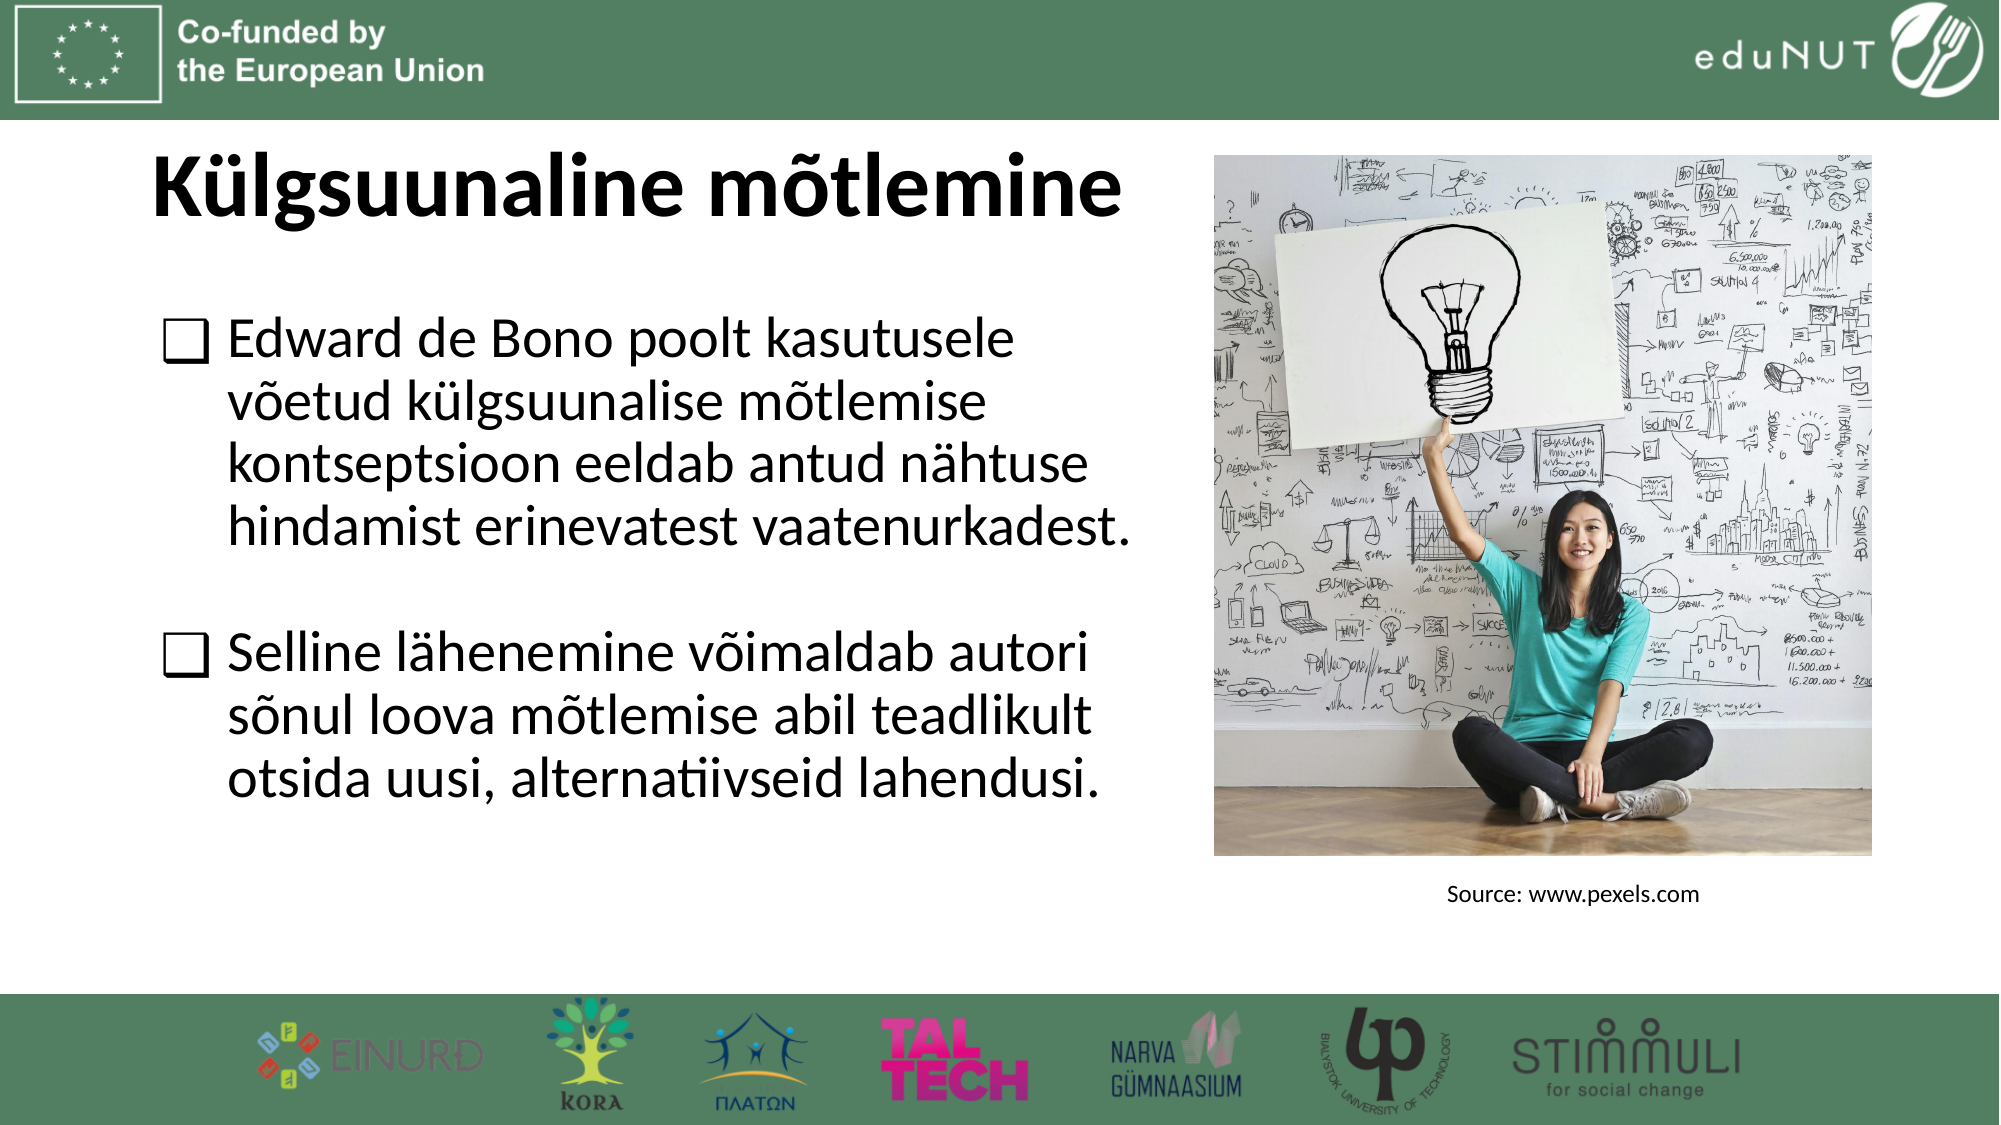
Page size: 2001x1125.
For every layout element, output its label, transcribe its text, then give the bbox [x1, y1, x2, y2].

title Külgsuunaline mõtlemine [137, 85, 1863, 288]
list Edward de Bono poolt kasutusele võetud külgsuunalise mõtlemise kontseptsioon eeldab antud nähtuse hindamist erinevatest vaatenurkadest. Selline lähenemine võimaldab autori sõnul loova mõtlemise abil teadlikult otsida uusi, alternatiivseid lahendusi. [137, 299, 1161, 956]
picture [0, 994, 1999, 1125]
picture [1214, 155, 1872, 856]
text_box Source: www.pexels.com [1432, 864, 1809, 935]
picture [0, 0, 1999, 120]
